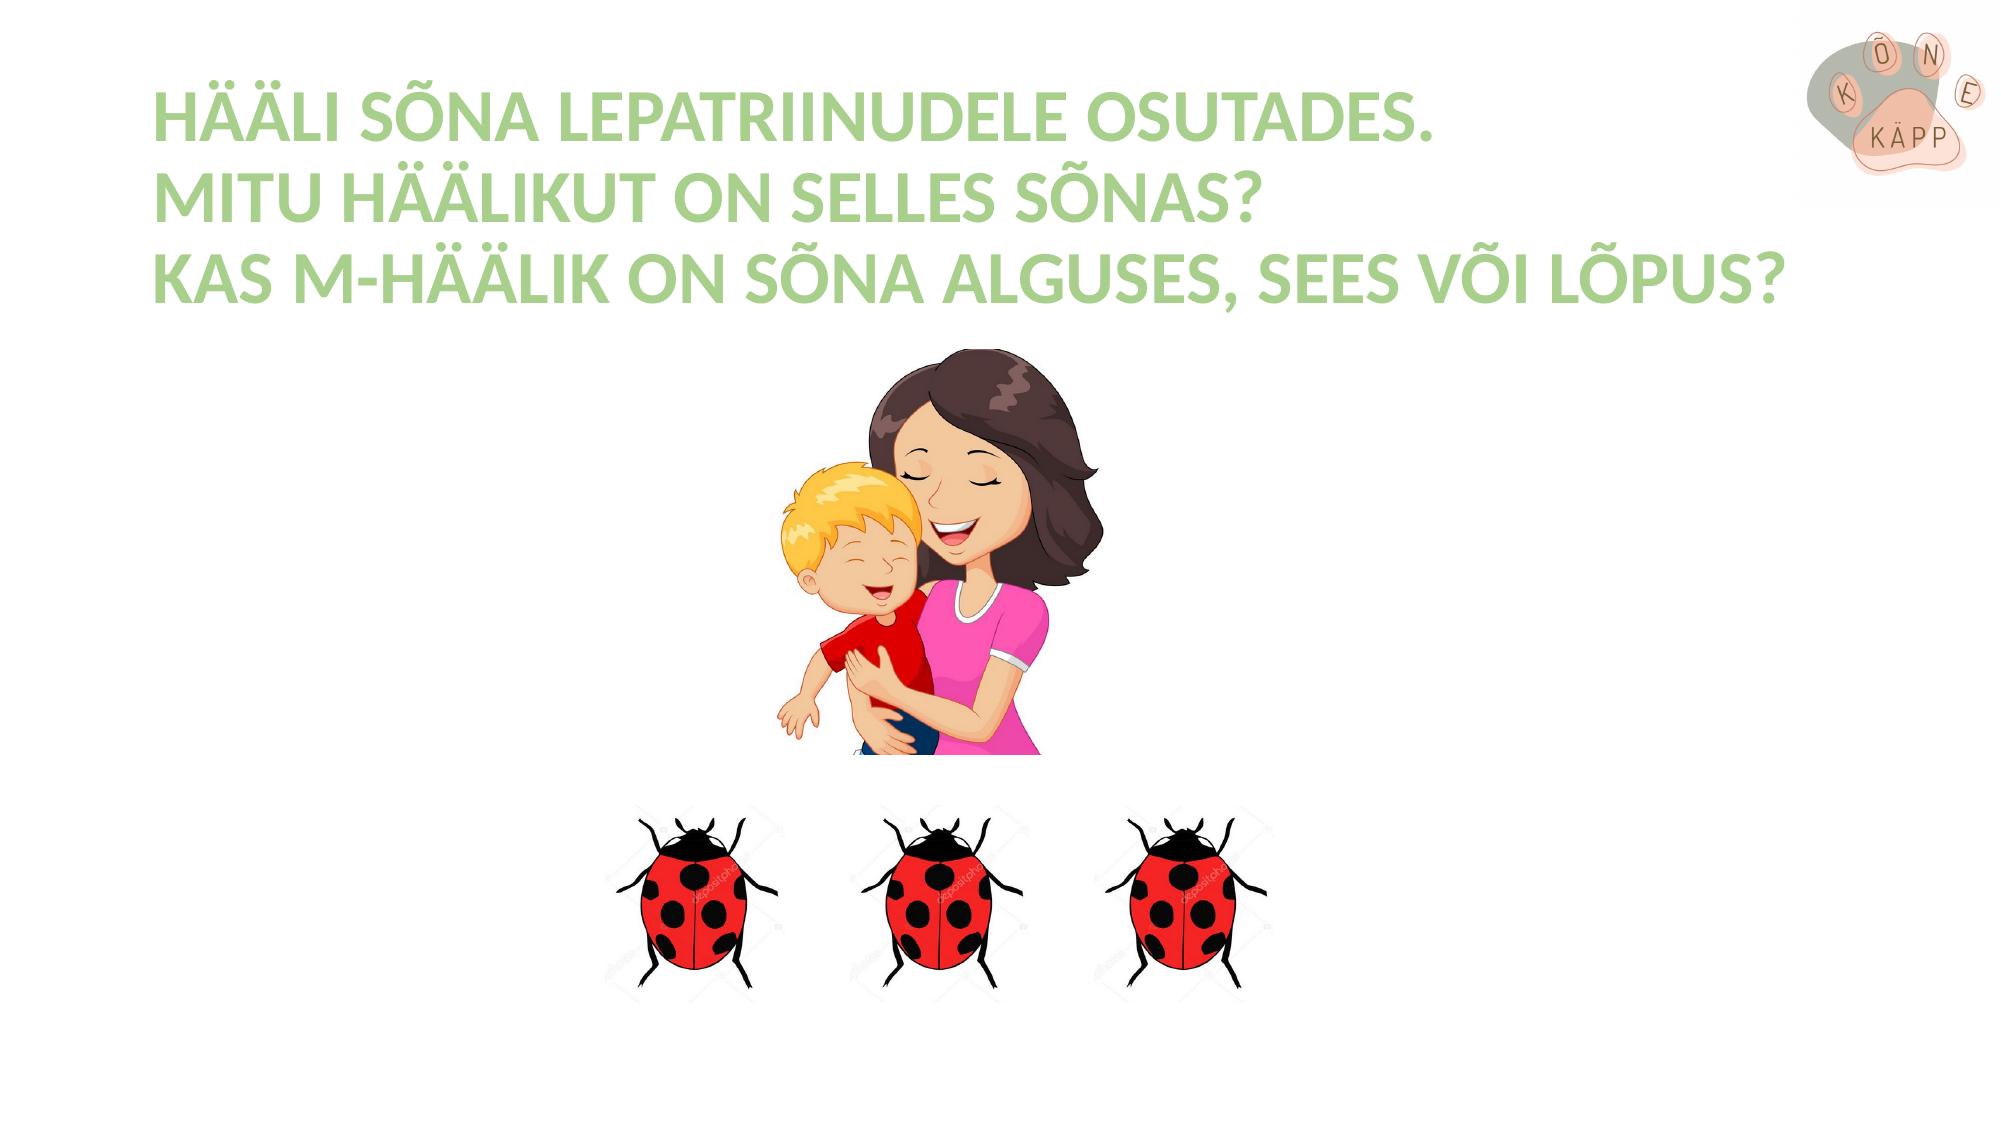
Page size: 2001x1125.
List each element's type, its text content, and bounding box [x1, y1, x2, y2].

title HÄÄLI SÕNA LEPATRIINUDELE OSUTADES. MITU HÄÄLIKUT ON SELLES SÕNAS? KAS M-HÄÄLIK ON SÕNA ALGUSES, SEES VÕI LÕPUS? [137, 15, 1863, 382]
picture [605, 804, 786, 1003]
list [773, 349, 1106, 755]
picture [1094, 804, 1275, 1003]
picture [849, 804, 1030, 1003]
picture [1793, 0, 2000, 207]
